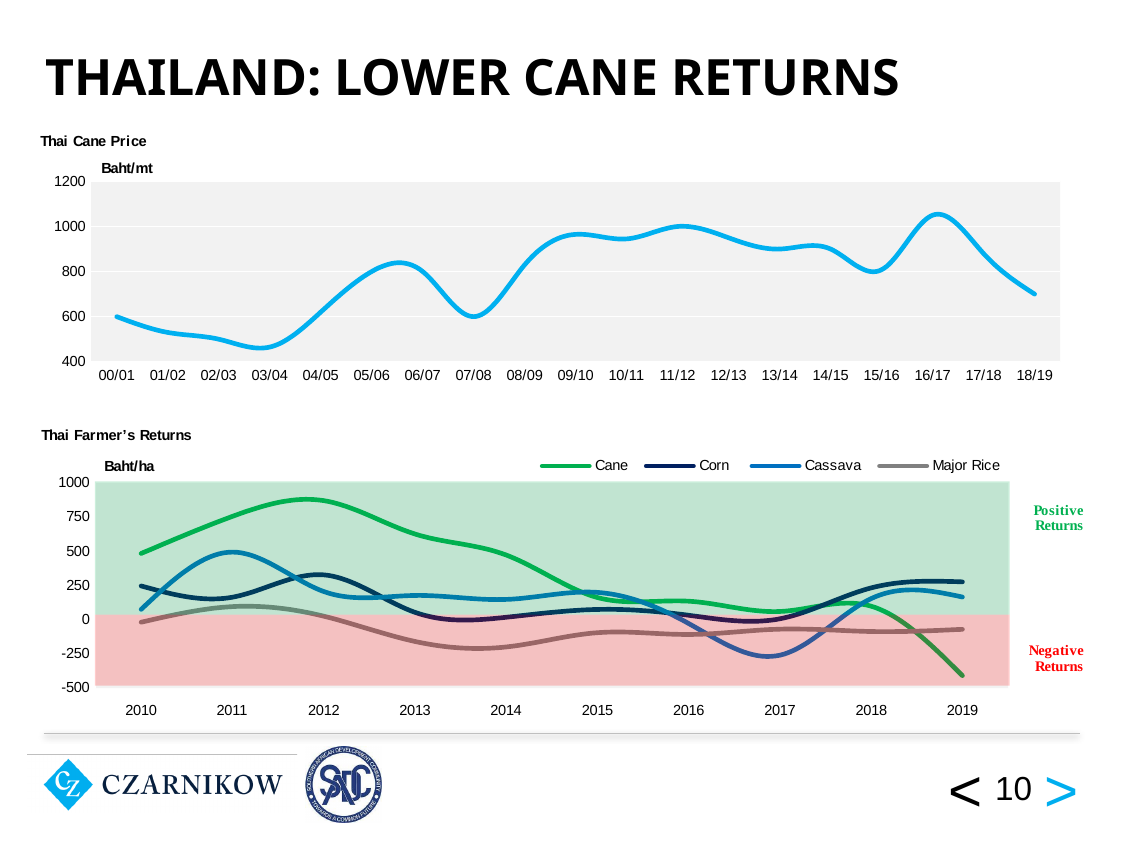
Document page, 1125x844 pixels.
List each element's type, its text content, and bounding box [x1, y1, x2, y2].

title THAILAND: LOWER CANE RETURNS [30, 35, 1079, 177]
slide_number 9 [978, 767, 1049, 808]
chart [36, 129, 1079, 405]
picture [305, 746, 382, 823]
chart [38, 421, 1099, 719]
